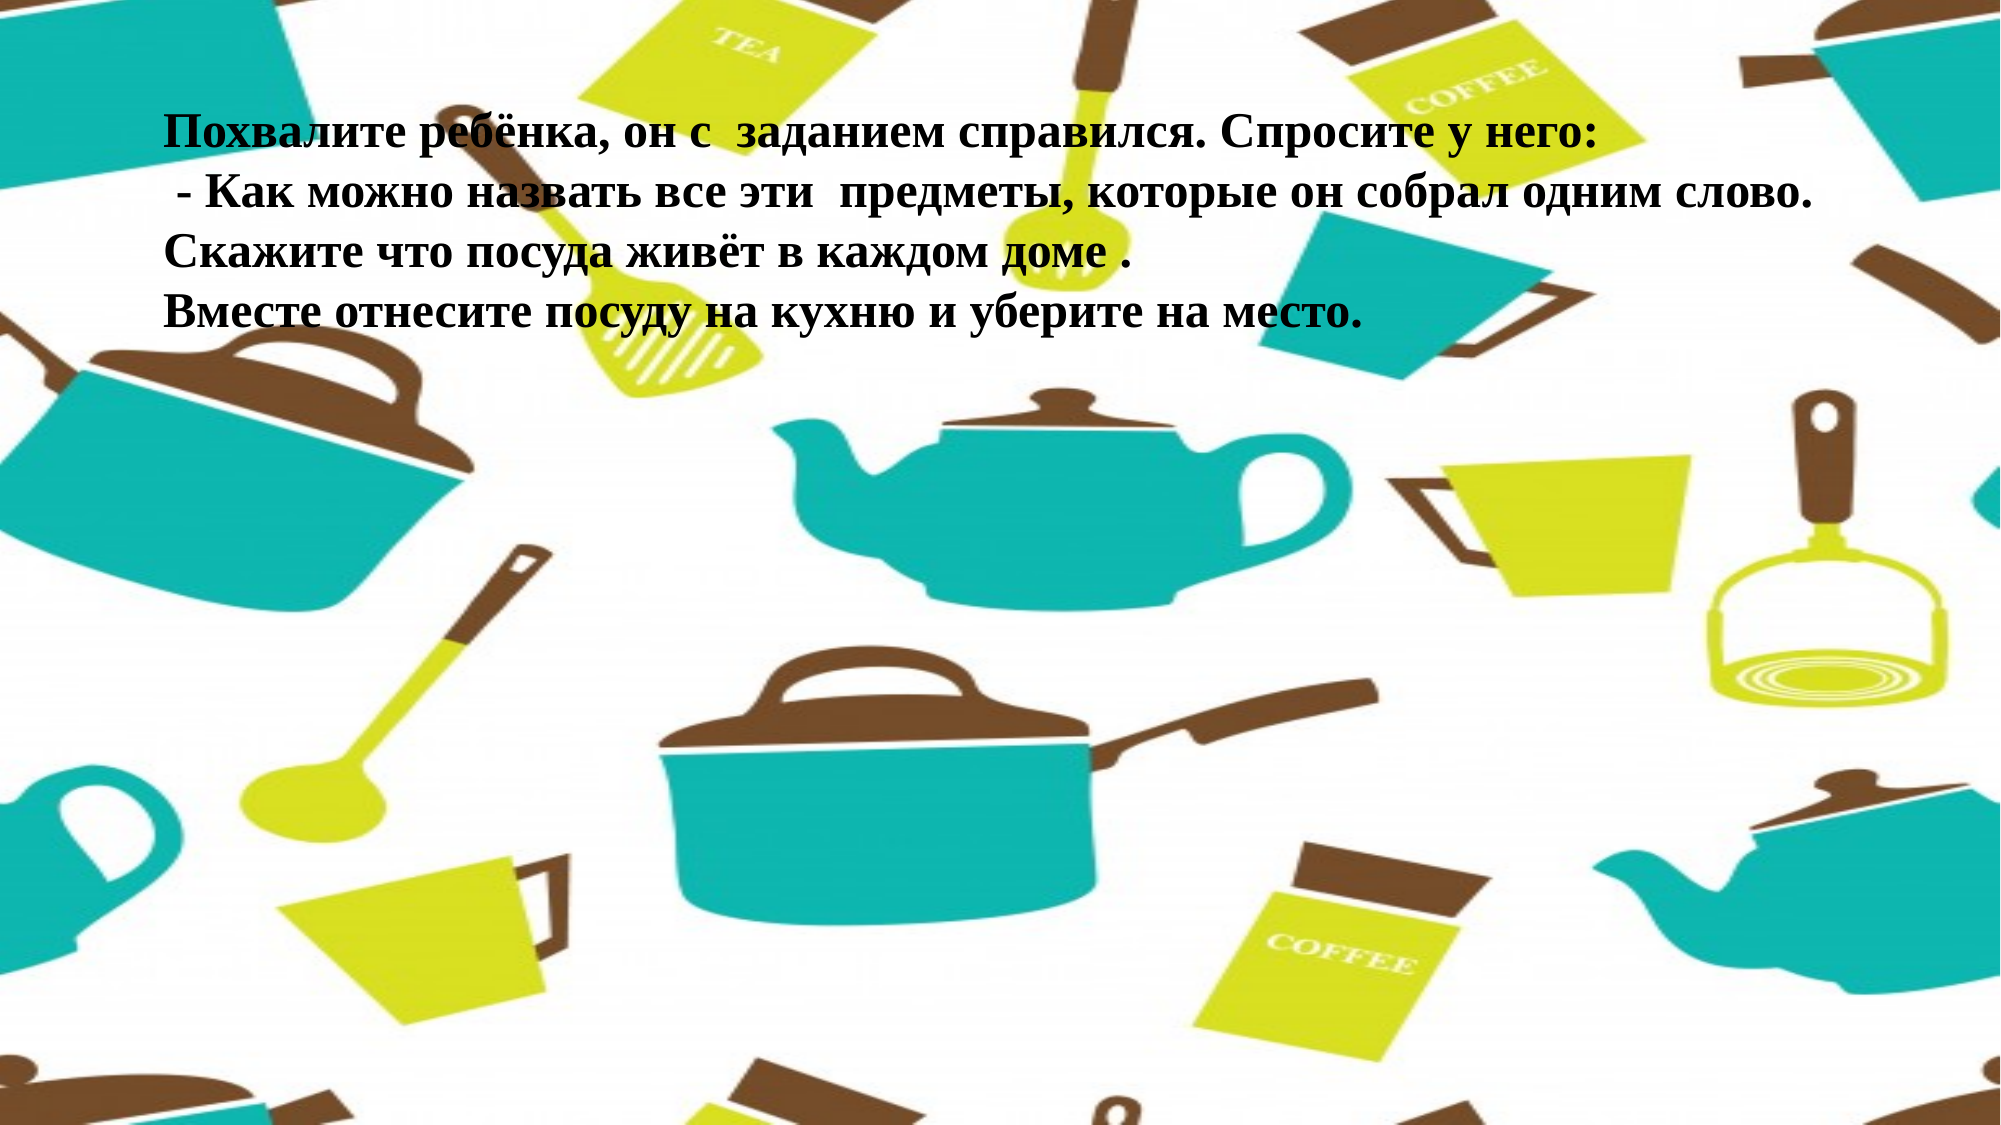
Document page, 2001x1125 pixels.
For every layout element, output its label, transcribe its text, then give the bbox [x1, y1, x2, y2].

text_box Похвалите ребёнка, он с заданием справился. Спросите у него: - Как можно назвать все эти предметы, которые он собрал одним слово. Скажите что посуда живёт в каждом доме . Вместе отнесите посуду на кухню и уберите на место. [148, 90, 1926, 346]
picture [0, 0, 2001, 1125]
